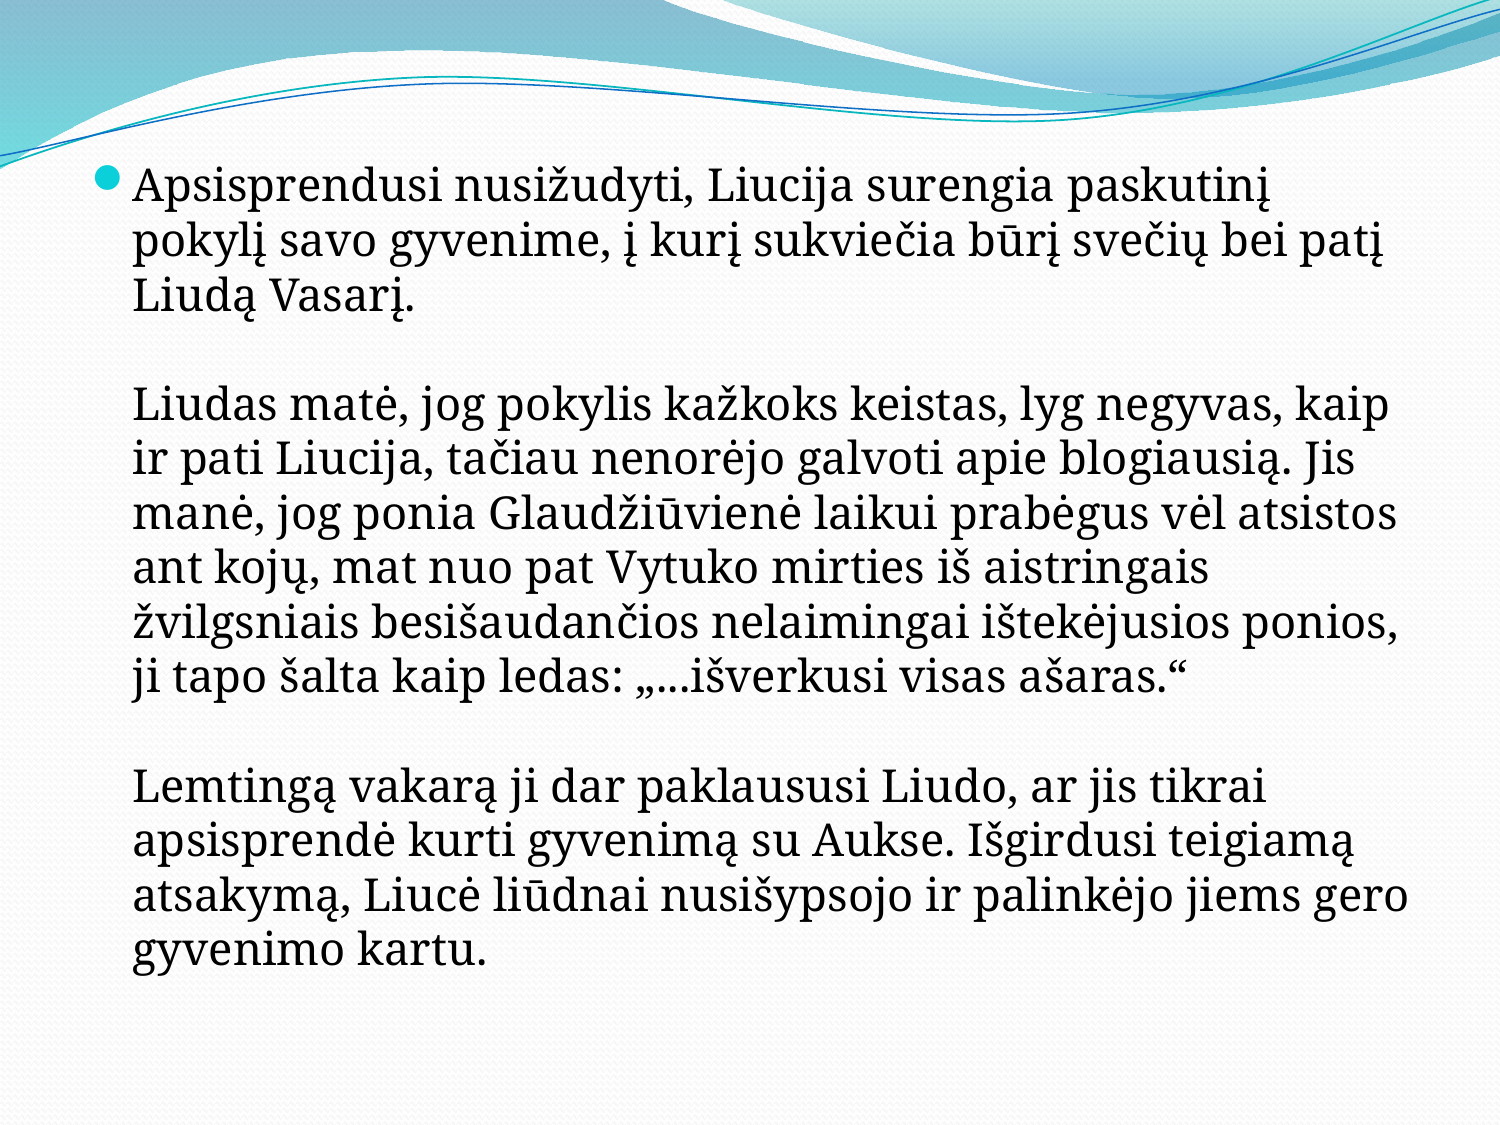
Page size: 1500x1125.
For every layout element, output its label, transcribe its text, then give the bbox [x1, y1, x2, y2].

list Apsisprendusi nusižudyti, Liucija surengia paskutinį pokylį savo gyvenime, į kurį sukviečia būrį svečių bei patį Liudą Vasarį. Liudas matė, jog pokylis kažkoks keistas, lyg negyvas, kaip ir pati Liucija, tačiau nenorėjo galvoti apie blogiausią. Jis manė, jog ponia Glaudžiūvienė laikui prabėgus vėl atsistos ant kojų, mat nuo pat Vytuko mirties iš aistringais žvilgsniais besišaudančios nelaimingai ištekėjusios ponios, ji tapo šalta kaip ledas: „...išverkusi visas ašaras.“ Lemtingą vakarą ji dar paklaususi Liudo, ar jis tikrai apsisprendė kurti gyvenimą su Aukse. Išgirdusi teigiamą atsakymą, Liucė liūdnai nusišypsojo ir palinkėjo jiems gero gyvenimo kartu. [76, 149, 1427, 1106]
